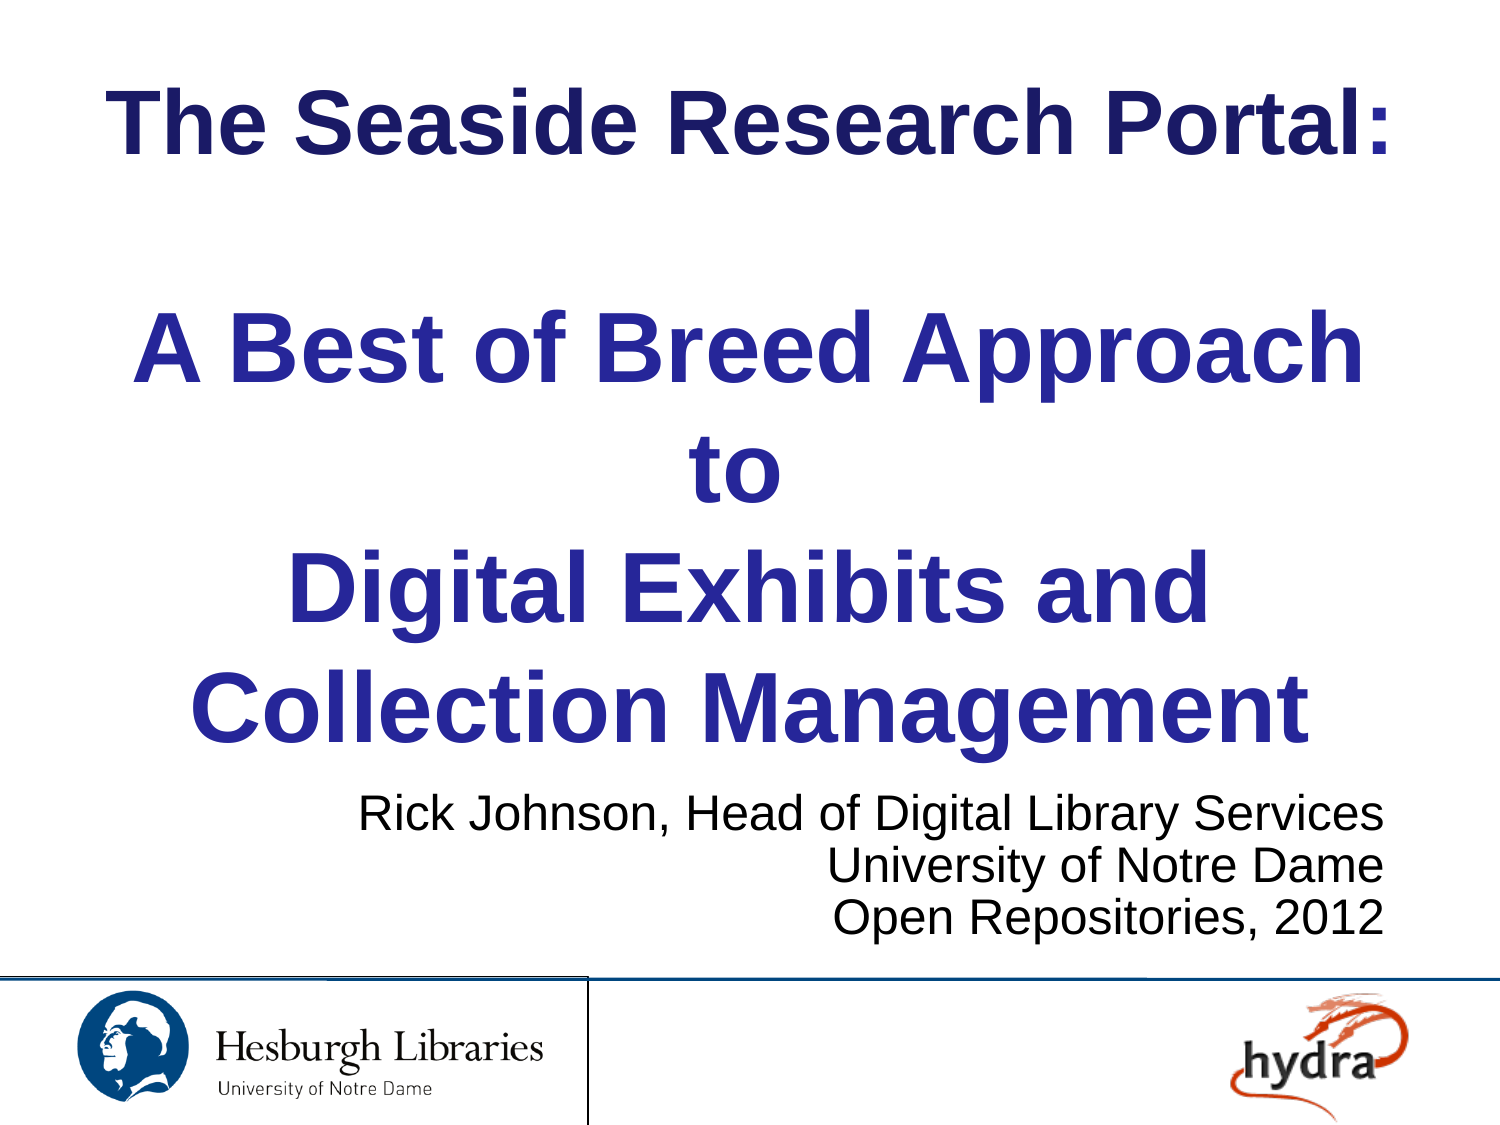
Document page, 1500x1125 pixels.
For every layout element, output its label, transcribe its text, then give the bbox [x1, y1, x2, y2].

text_box Rick Johnson, Head of Digital Library Services University of Notre Dame Open Repositories, 2012 [287, 774, 1400, 963]
picture [1050, 991, 1413, 1125]
picture [0, 981, 587, 1125]
text_box The Seaside Research Portal: A Best of Breed Approach to Digital Exhibits and Collection Management [74, 44, 1425, 950]
